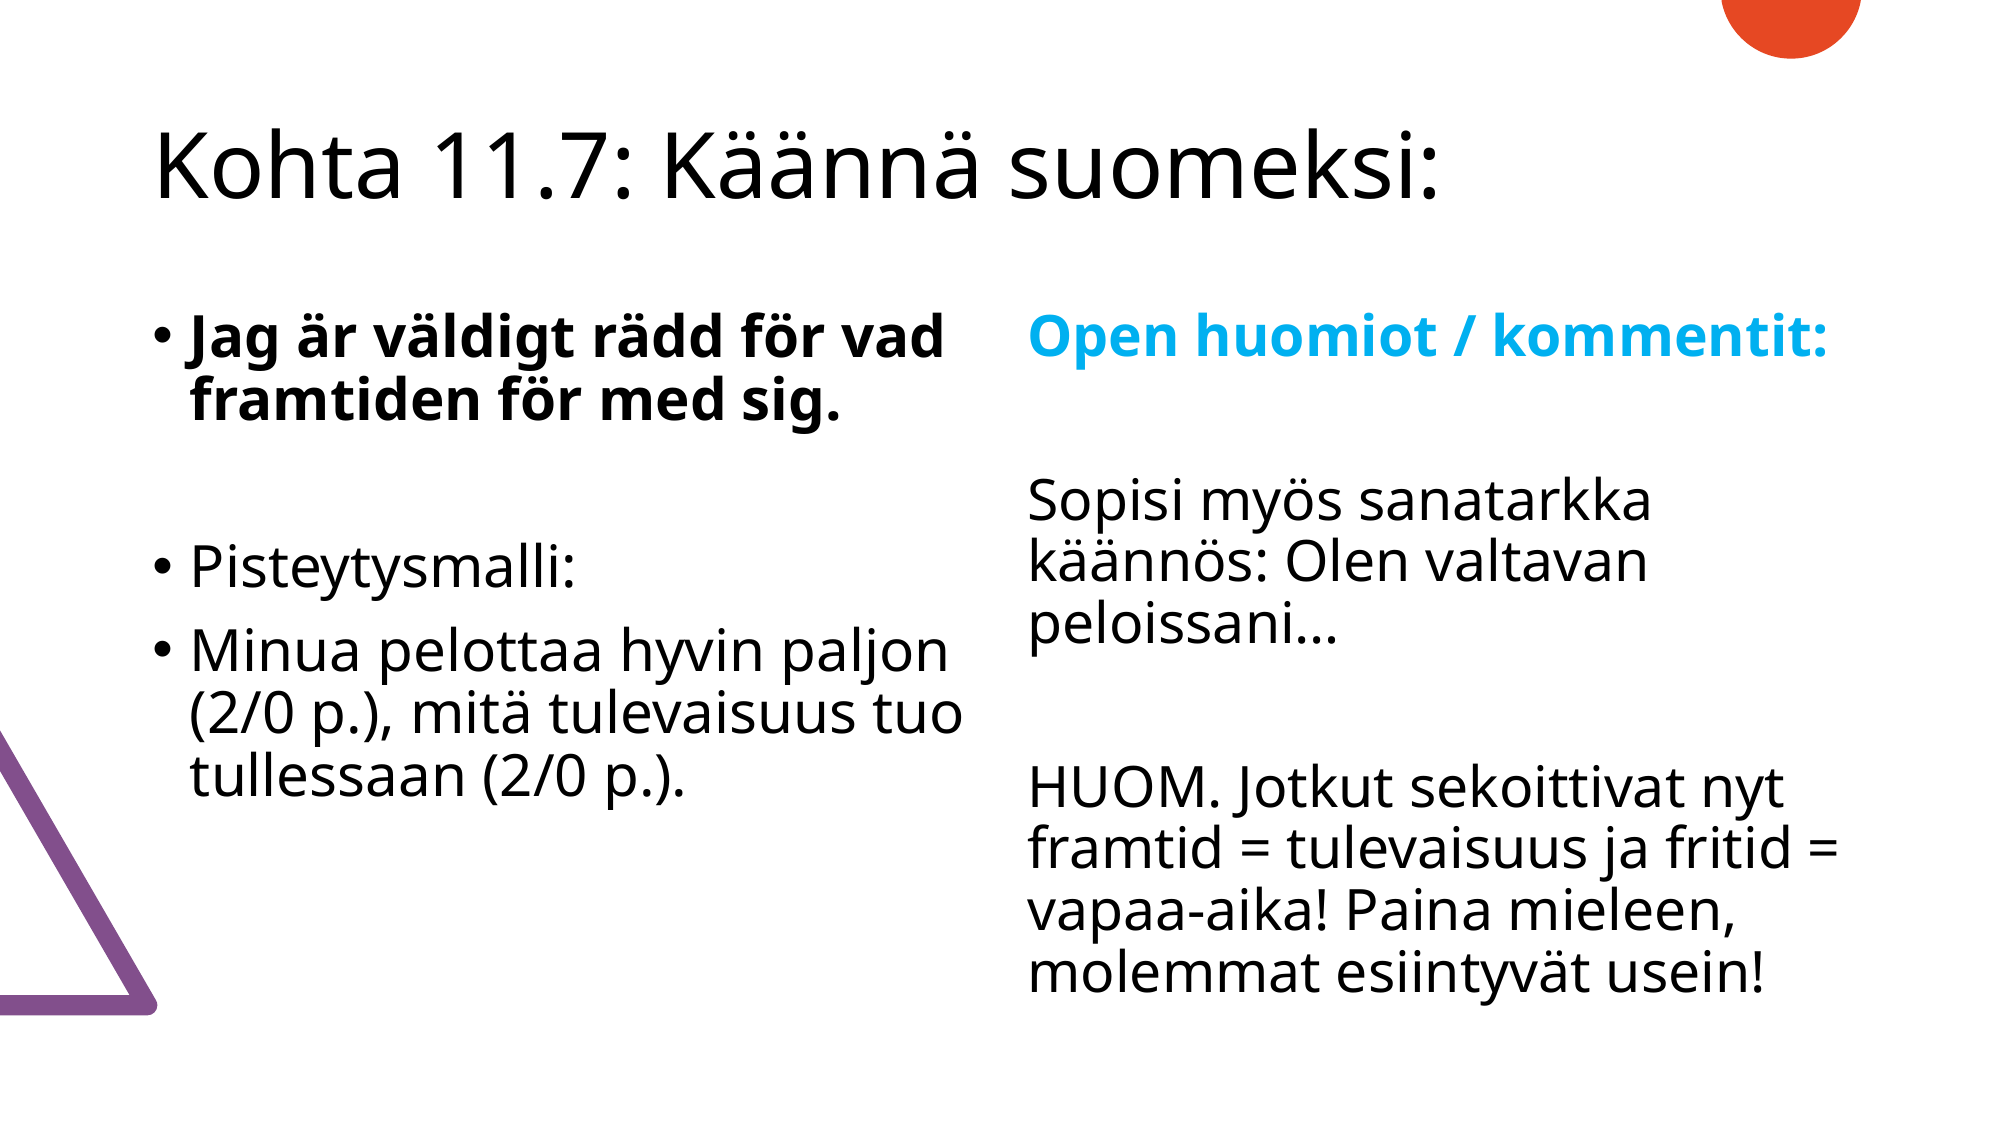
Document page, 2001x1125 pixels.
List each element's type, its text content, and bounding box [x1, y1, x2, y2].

list Open huomiot / kommentit: Sopisi myös sanatarkka käännös: Olen valtavan peloissani… HUOM. Jotkut sekoittivat nyt framtid = tulevaisuus ja fritid = vapaa-aika! Paina mieleen, molemmat esiintyvät usein! [1012, 299, 1863, 1014]
list Jag är väldigt rädd för vad framtiden för med sig. Pisteytysmalli: Minua pelottaa hyvin paljon (2/0 p.), mitä tulevaisuus tuo tullessaan (2/0 p.). [137, 299, 988, 1014]
title Kohta 11.7: Käännä suomeksi: [137, 59, 1863, 278]
